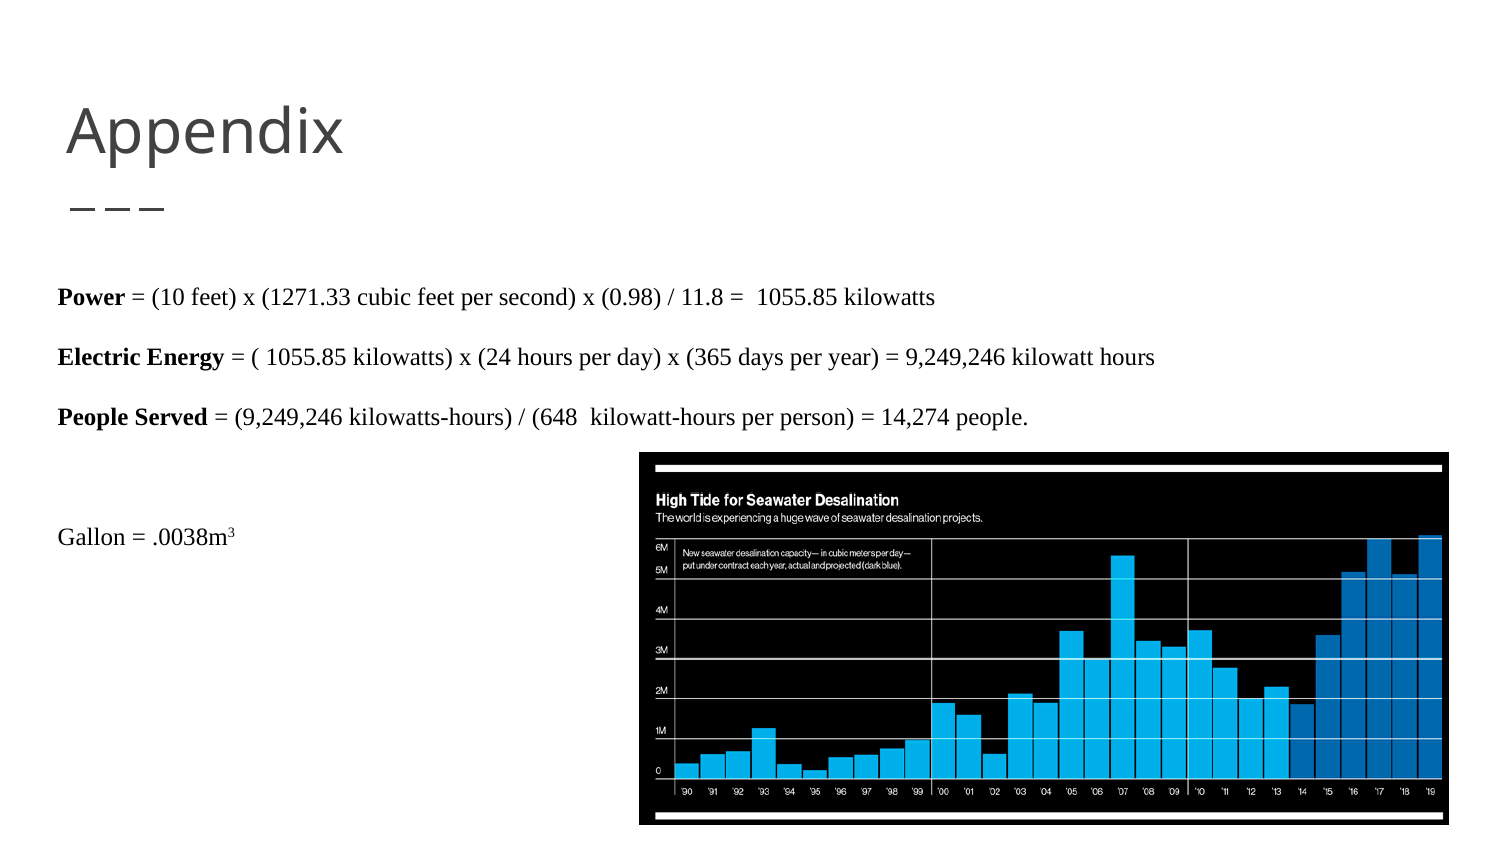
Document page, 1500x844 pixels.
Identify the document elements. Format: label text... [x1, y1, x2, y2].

picture [639, 452, 1450, 825]
title Appendix [51, 61, 1449, 182]
text_box Power = (10 feet) x (1271.33 cubic feet per second) x (0.98) / 11.8 = 1055.85 kilowatts Electric Energy = ( 1055.85 kilowatts) x (24 hours per day) x (365 days per year) = 9,249,246 kilowatt hours People Served = (9,249,246 kilowatts-hours) / (648 kilowatt-hours per person) = 14,274 people. Gallon = .0038m3 [42, 235, 1328, 505]
